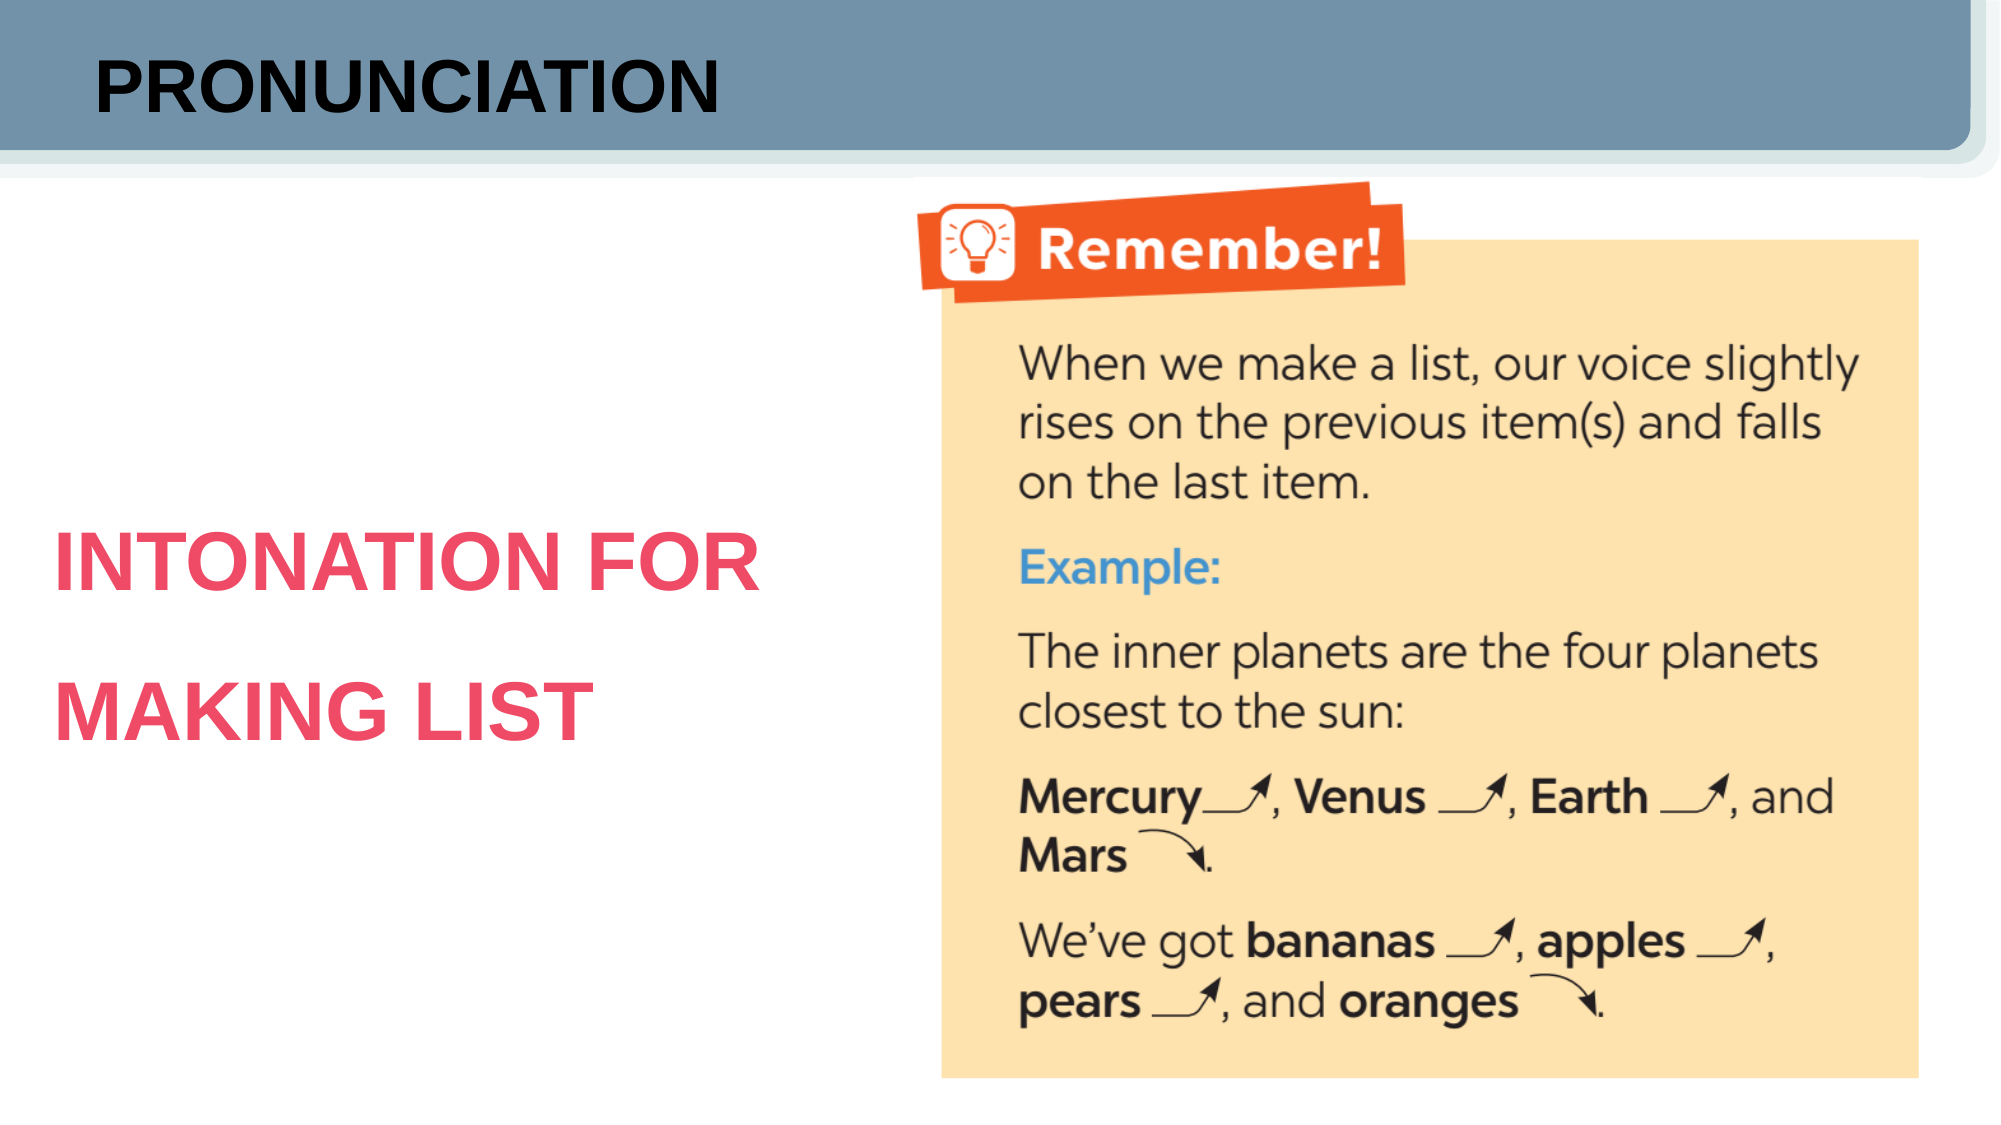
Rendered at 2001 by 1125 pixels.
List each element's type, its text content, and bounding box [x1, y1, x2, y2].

picture [913, 177, 1922, 1082]
text_box INTONATION FOR MAKING LIST [38, 449, 856, 765]
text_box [0, 0, 2000, 178]
